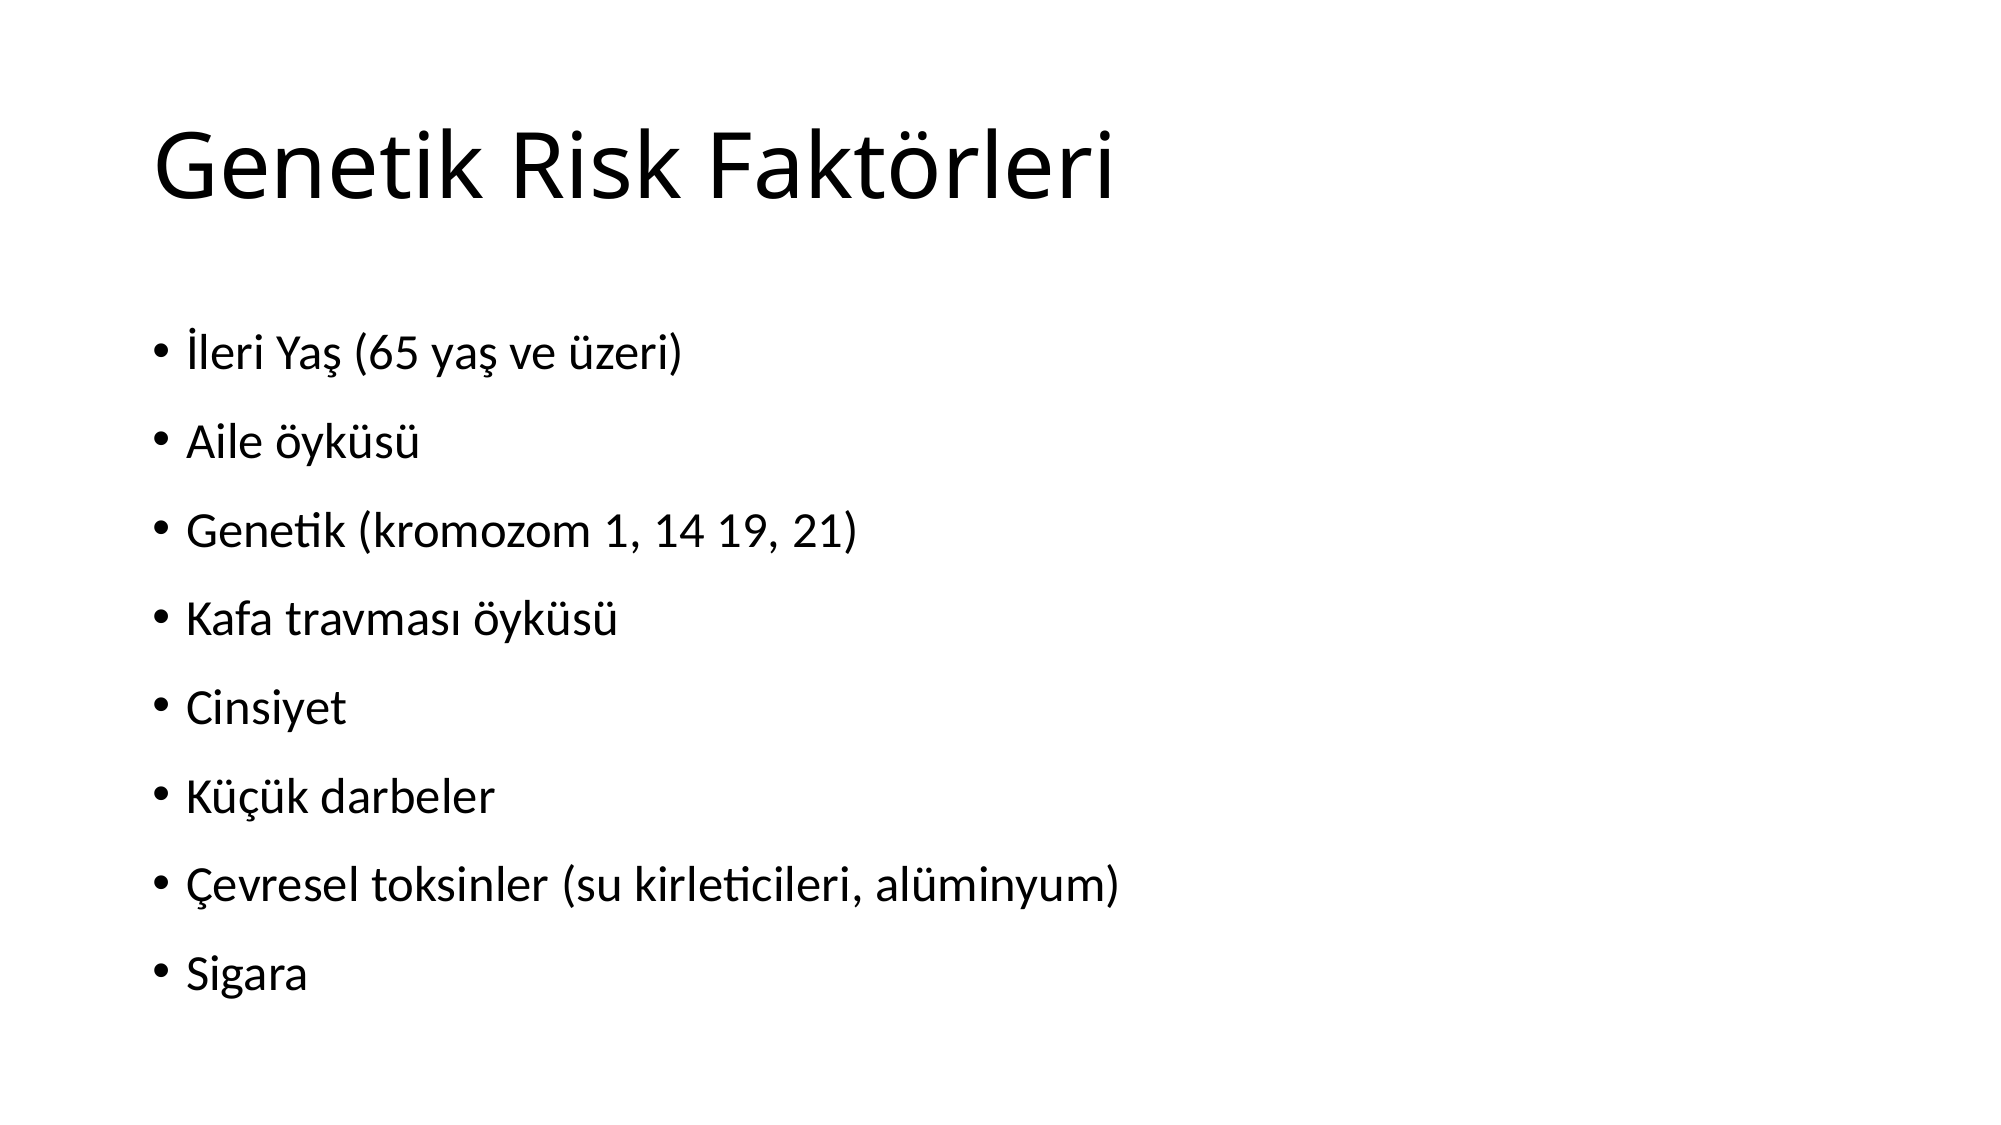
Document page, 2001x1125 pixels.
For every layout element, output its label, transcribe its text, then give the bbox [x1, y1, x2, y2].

list İleri Yaş (65 yaş ve üzeri) Aile öyküsü Genetik (kromozom 1, 14 19, 21) Kafa travması öyküsü Cinsiyet Küçük darbeler Çevresel toksinler (su kirleticileri, alüminyum) Sigara [137, 299, 1863, 1014]
title Genetik Risk Faktörleri [137, 59, 1863, 278]
